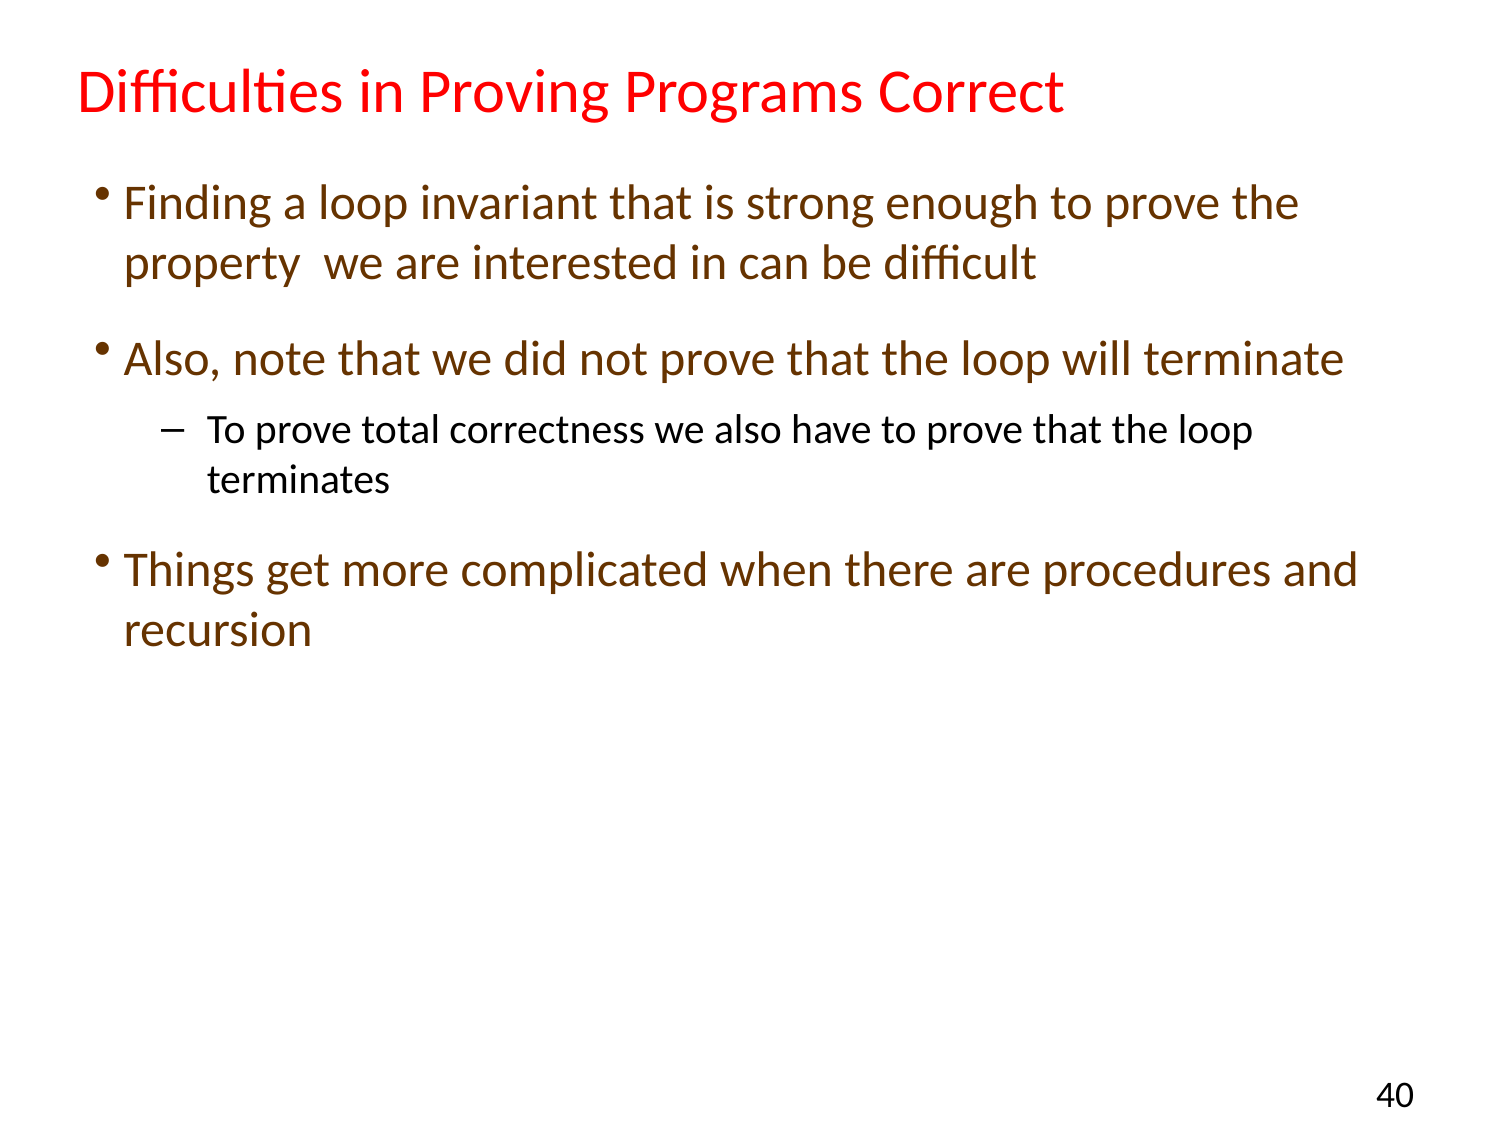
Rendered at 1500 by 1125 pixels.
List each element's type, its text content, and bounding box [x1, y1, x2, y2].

list Finding a loop invariant that is strong enough to prove the property we are interested in can be difficult Also, note that we did not prove that the loop will terminate To prove total correctness we also have to prove that the loop terminates Things get more complicated when there are procedures and recursion [79, 162, 1455, 1013]
slide_number 40 [1312, 1062, 1438, 1101]
title Difficulties in Proving Programs Correct [62, 49, 1426, 126]
